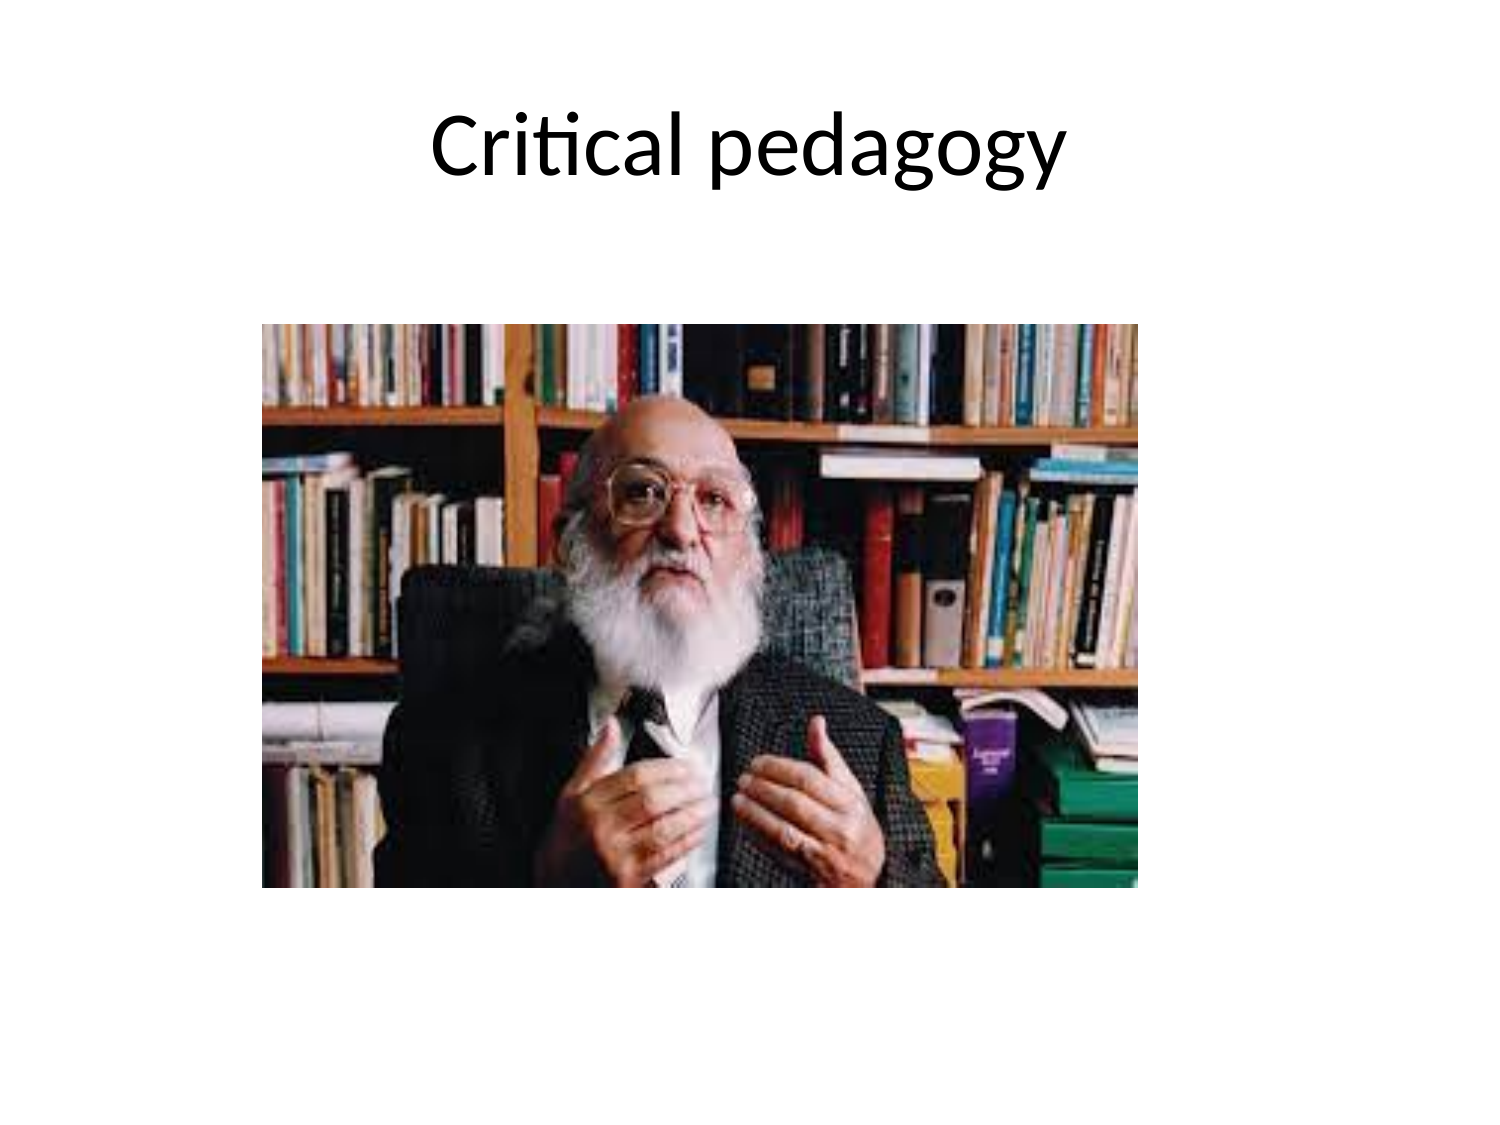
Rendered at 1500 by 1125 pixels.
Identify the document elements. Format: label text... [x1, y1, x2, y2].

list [262, 324, 1138, 888]
title Critical pedagogy [75, 45, 1425, 233]
